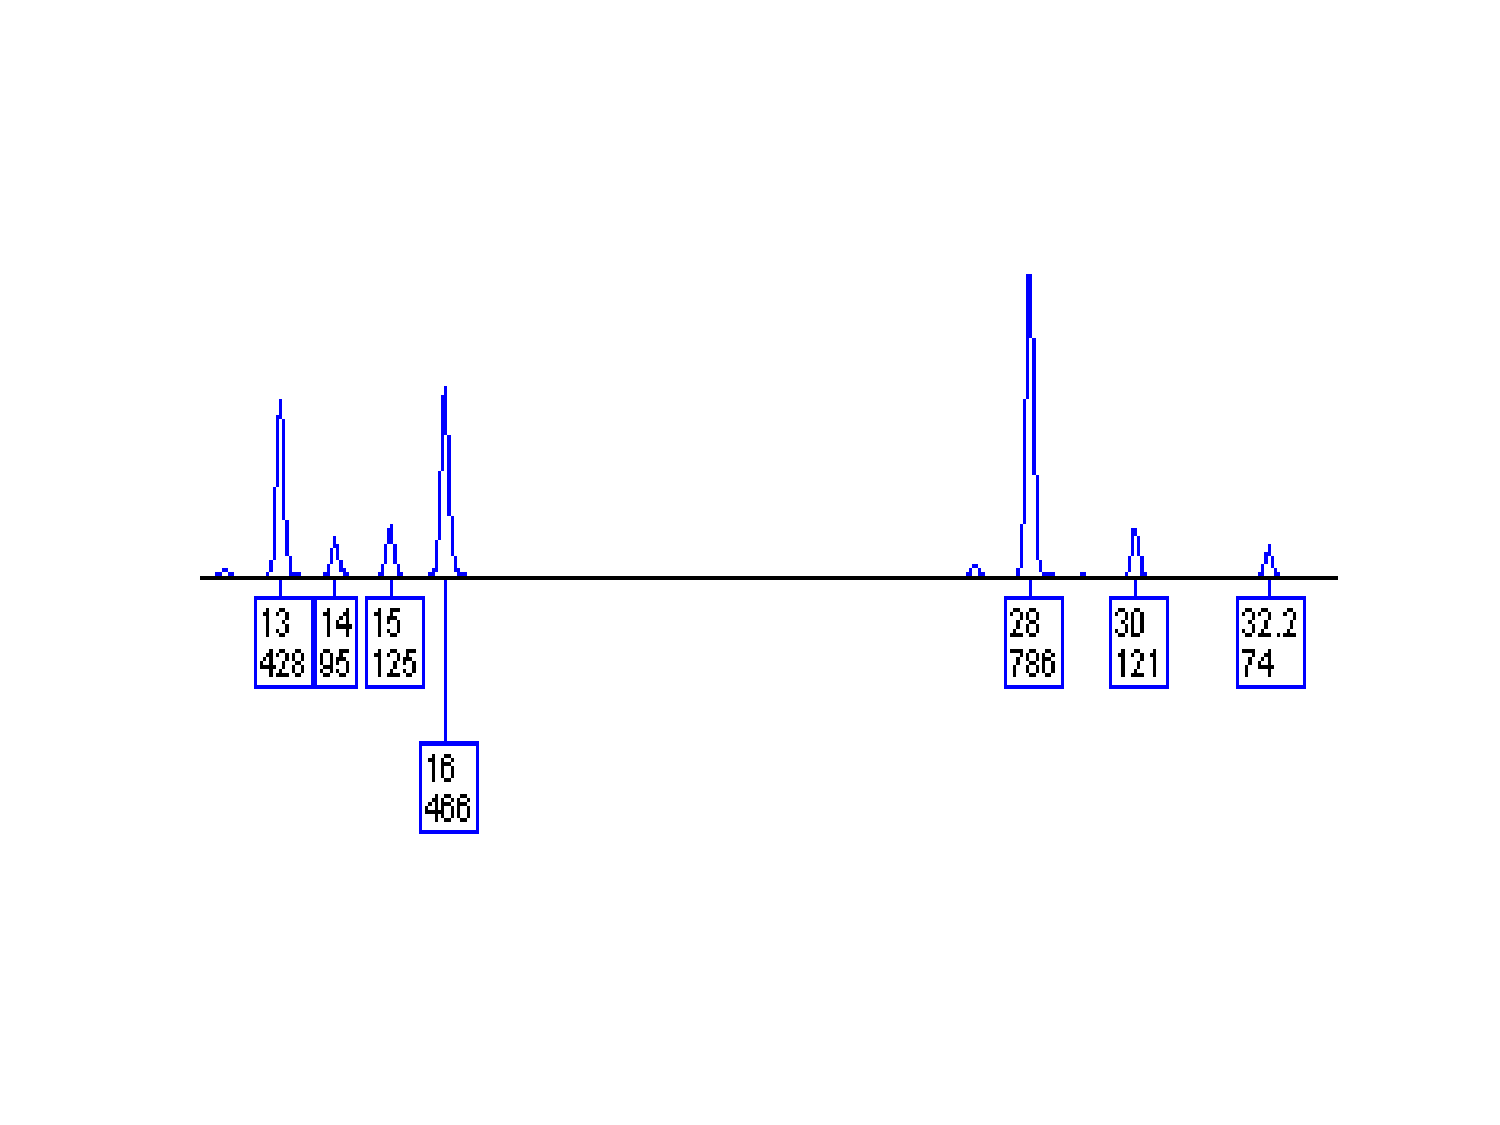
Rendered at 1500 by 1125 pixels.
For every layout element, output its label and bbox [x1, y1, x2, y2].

picture [199, 274, 1338, 863]
